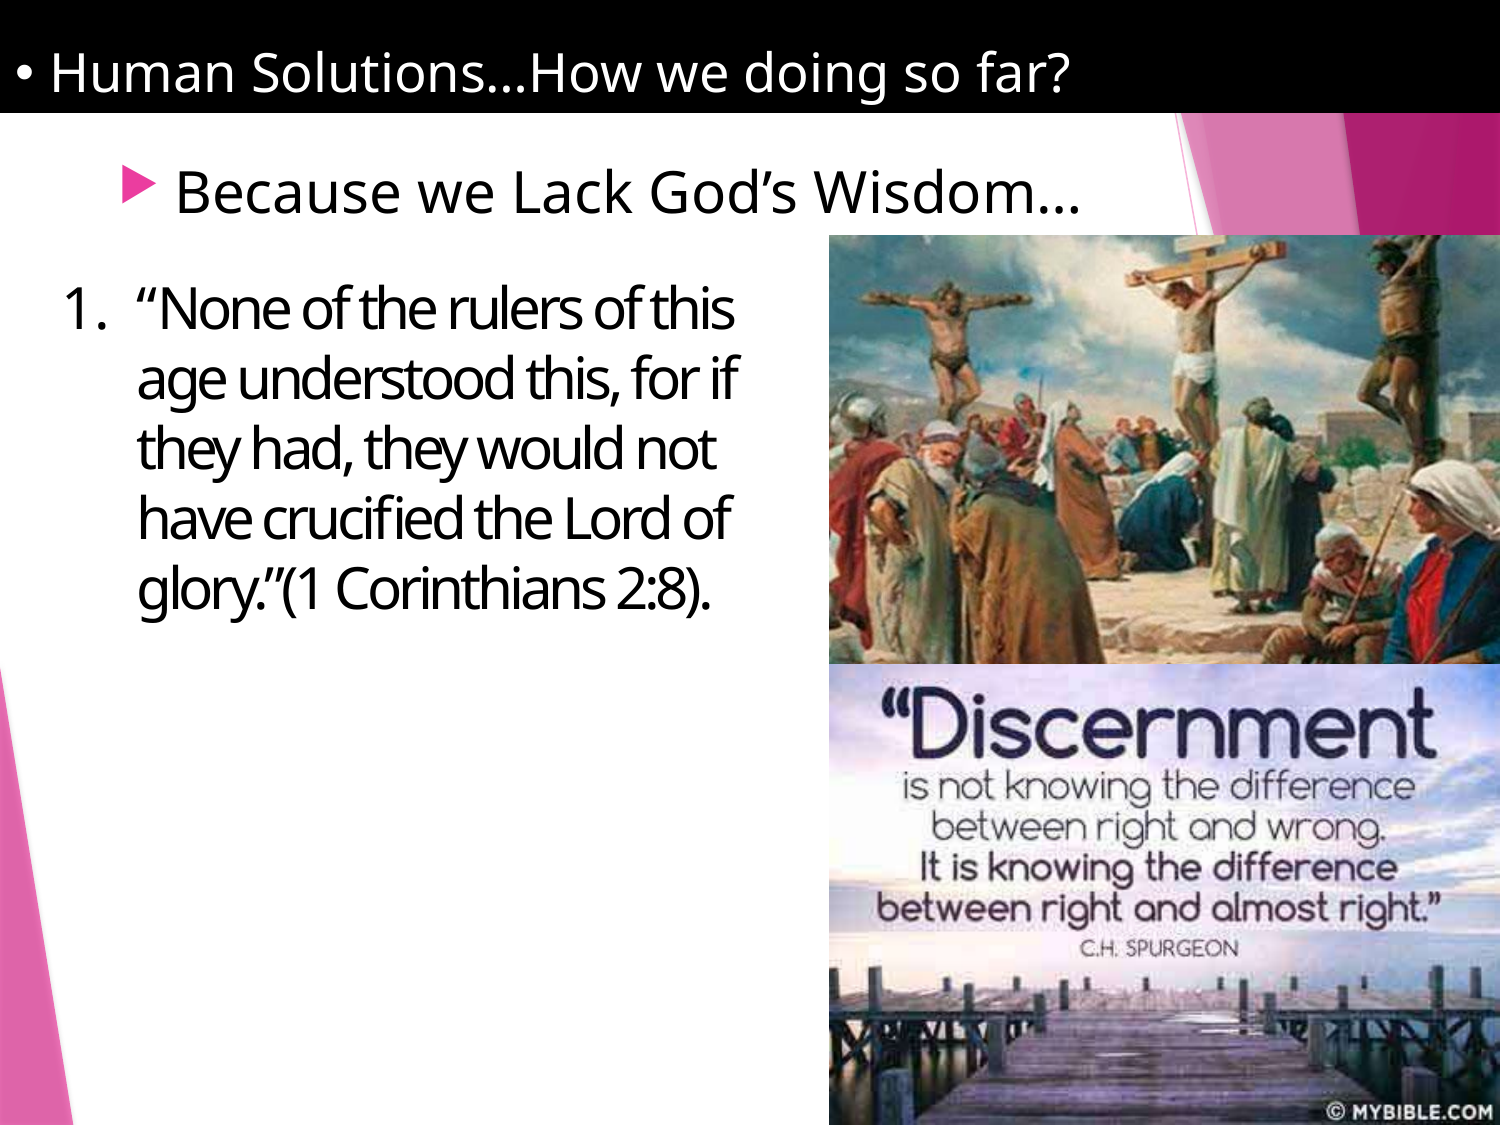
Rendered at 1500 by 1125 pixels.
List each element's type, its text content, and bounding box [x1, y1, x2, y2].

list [828, 234, 1500, 664]
text_box Because we Lack God’s Wisdom… [103, 147, 1397, 260]
text_box Human Solutions…How we doing so far? [0, 0, 1500, 113]
text_box “None of the rulers of this age understood this, for if they had, they would not have crucified the Lord of glory.”(1 Corinthians 2:8). [46, 263, 809, 629]
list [828, 671, 1500, 1125]
